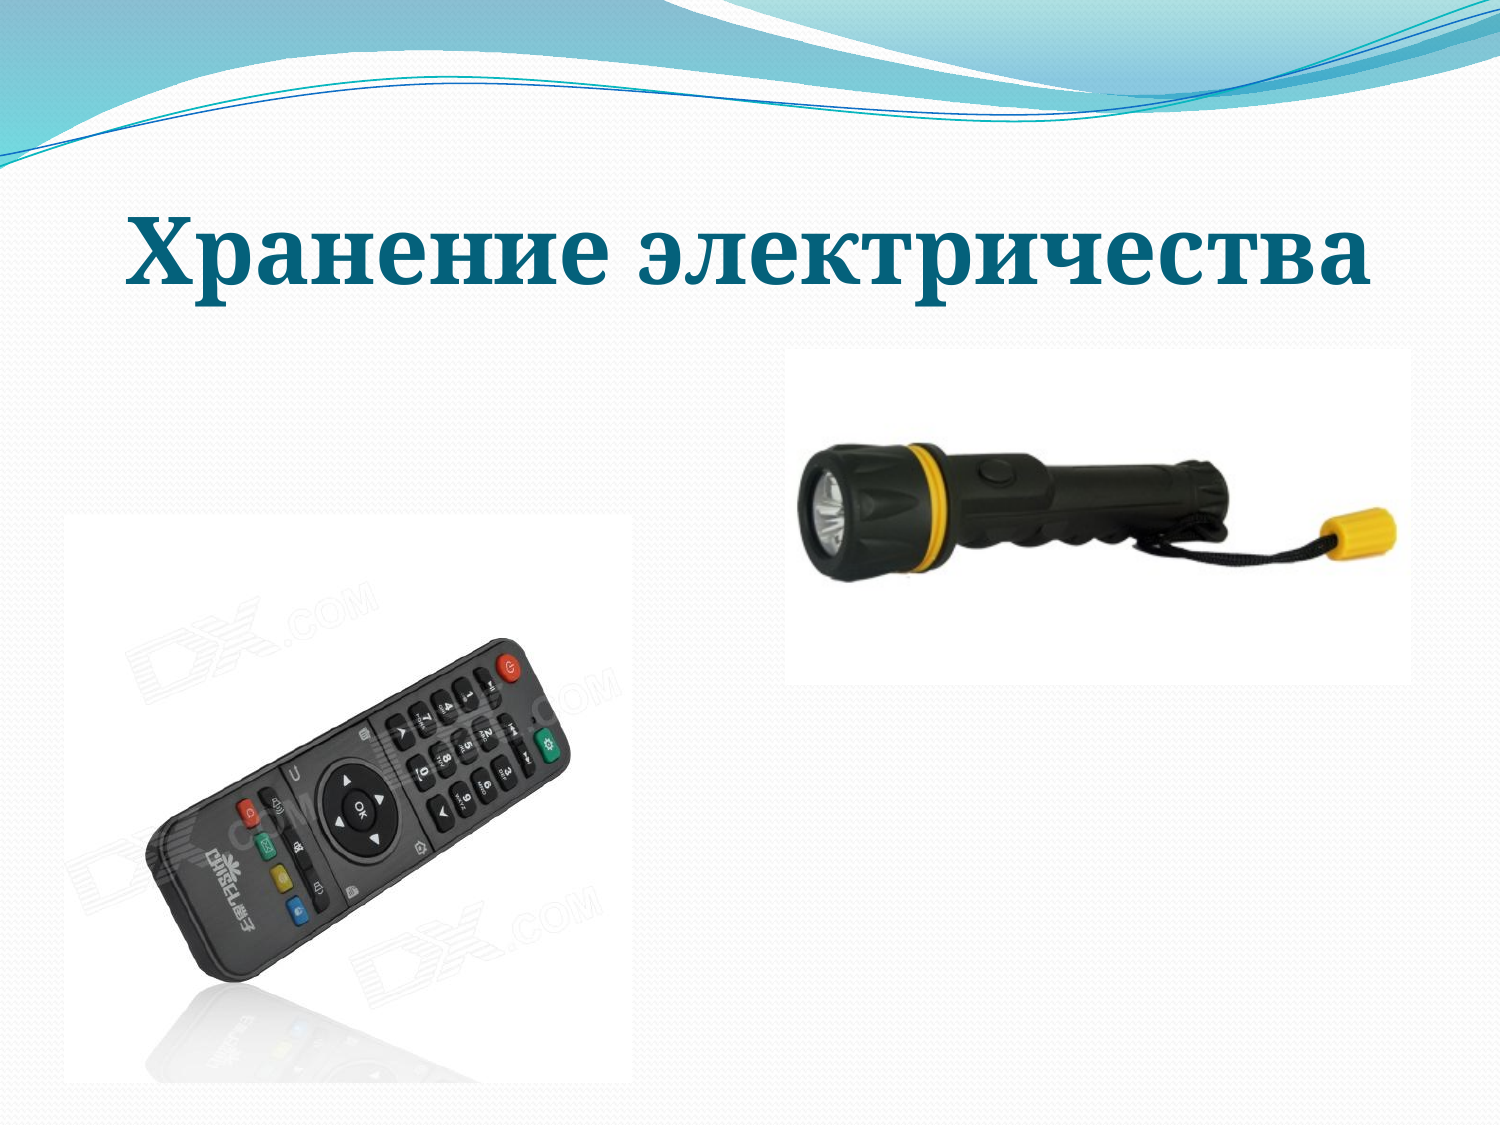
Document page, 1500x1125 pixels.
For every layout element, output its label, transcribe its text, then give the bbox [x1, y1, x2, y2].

picture [64, 514, 633, 1083]
title Хранение электричества [75, 115, 1425, 303]
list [785, 349, 1411, 685]
